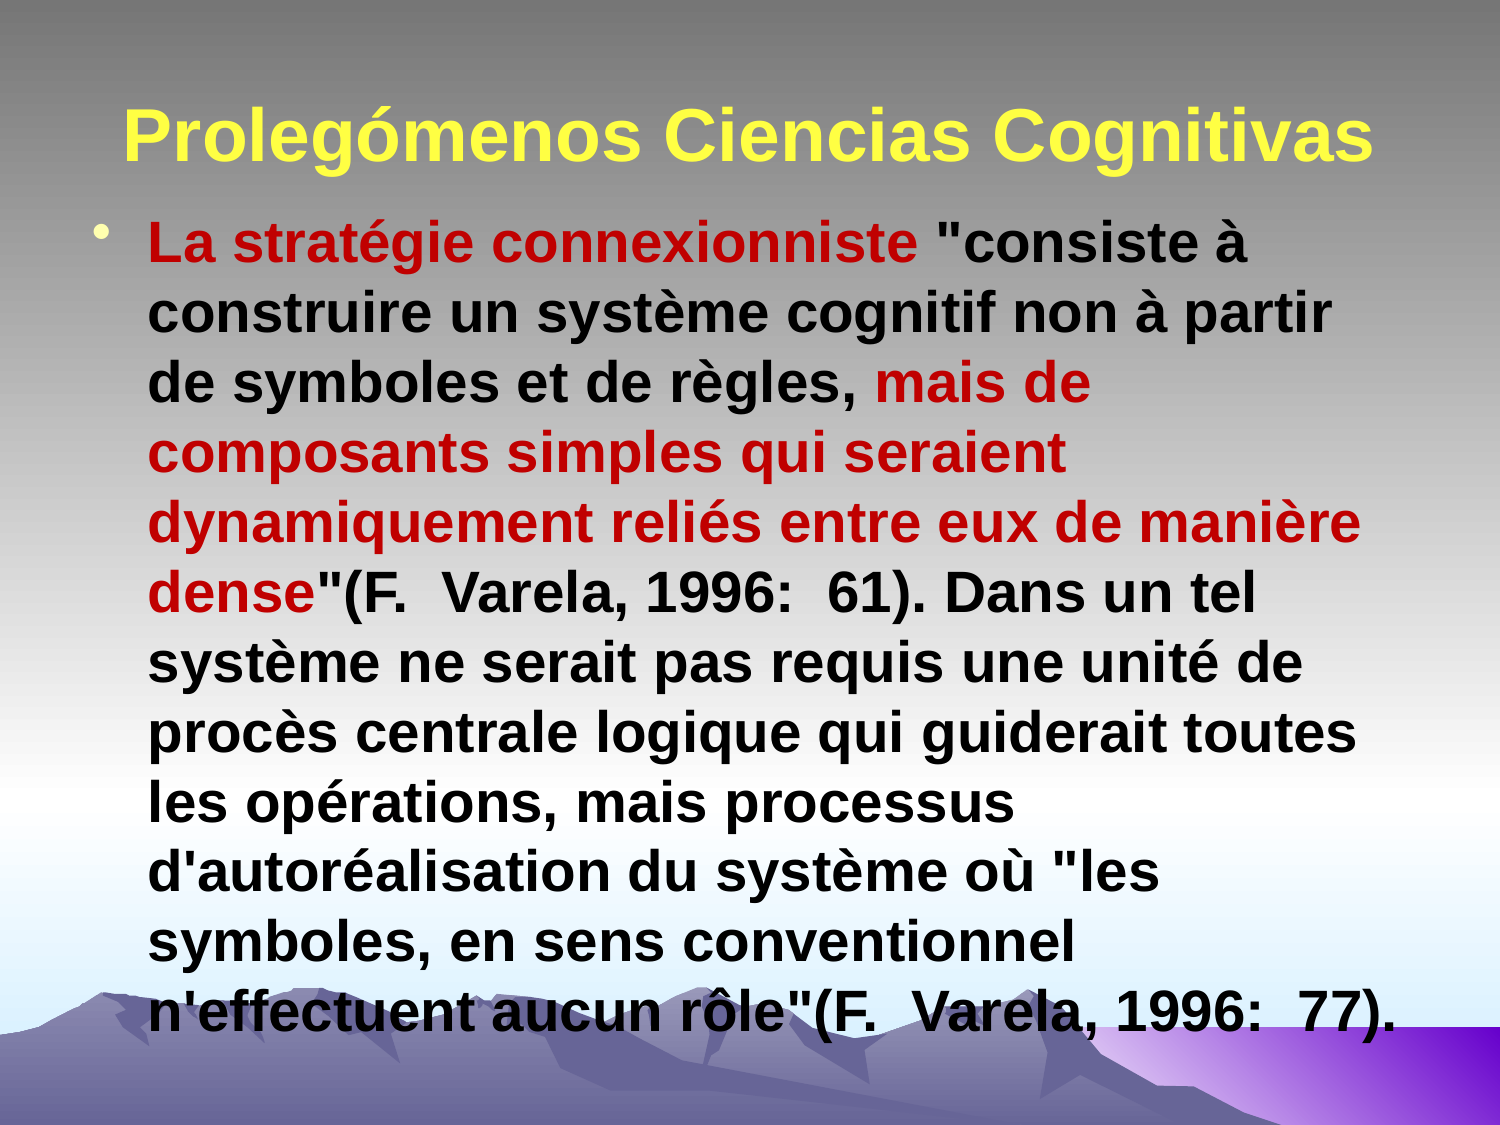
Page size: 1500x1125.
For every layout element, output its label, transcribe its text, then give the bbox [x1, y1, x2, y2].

title Prolegómenos Ciencias Cognitivas [74, 37, 1426, 226]
list La stratégie connexionniste "consiste à construire un système cognitif non à partir de symboles et de règles, mais de composants simples qui seraient dynamiquement reliés entre eux de manière dense"(F. Varela, 1996: 61). Dans un tel système ne serait pas requis une unité de procès centrale logique qui guiderait toutes les opérations, mais processus d'autoréalisation du système où "les symboles, en sens conventionnel n'effectuent aucun rôle"(F. Varela, 1996: 77). [76, 196, 1427, 1059]
